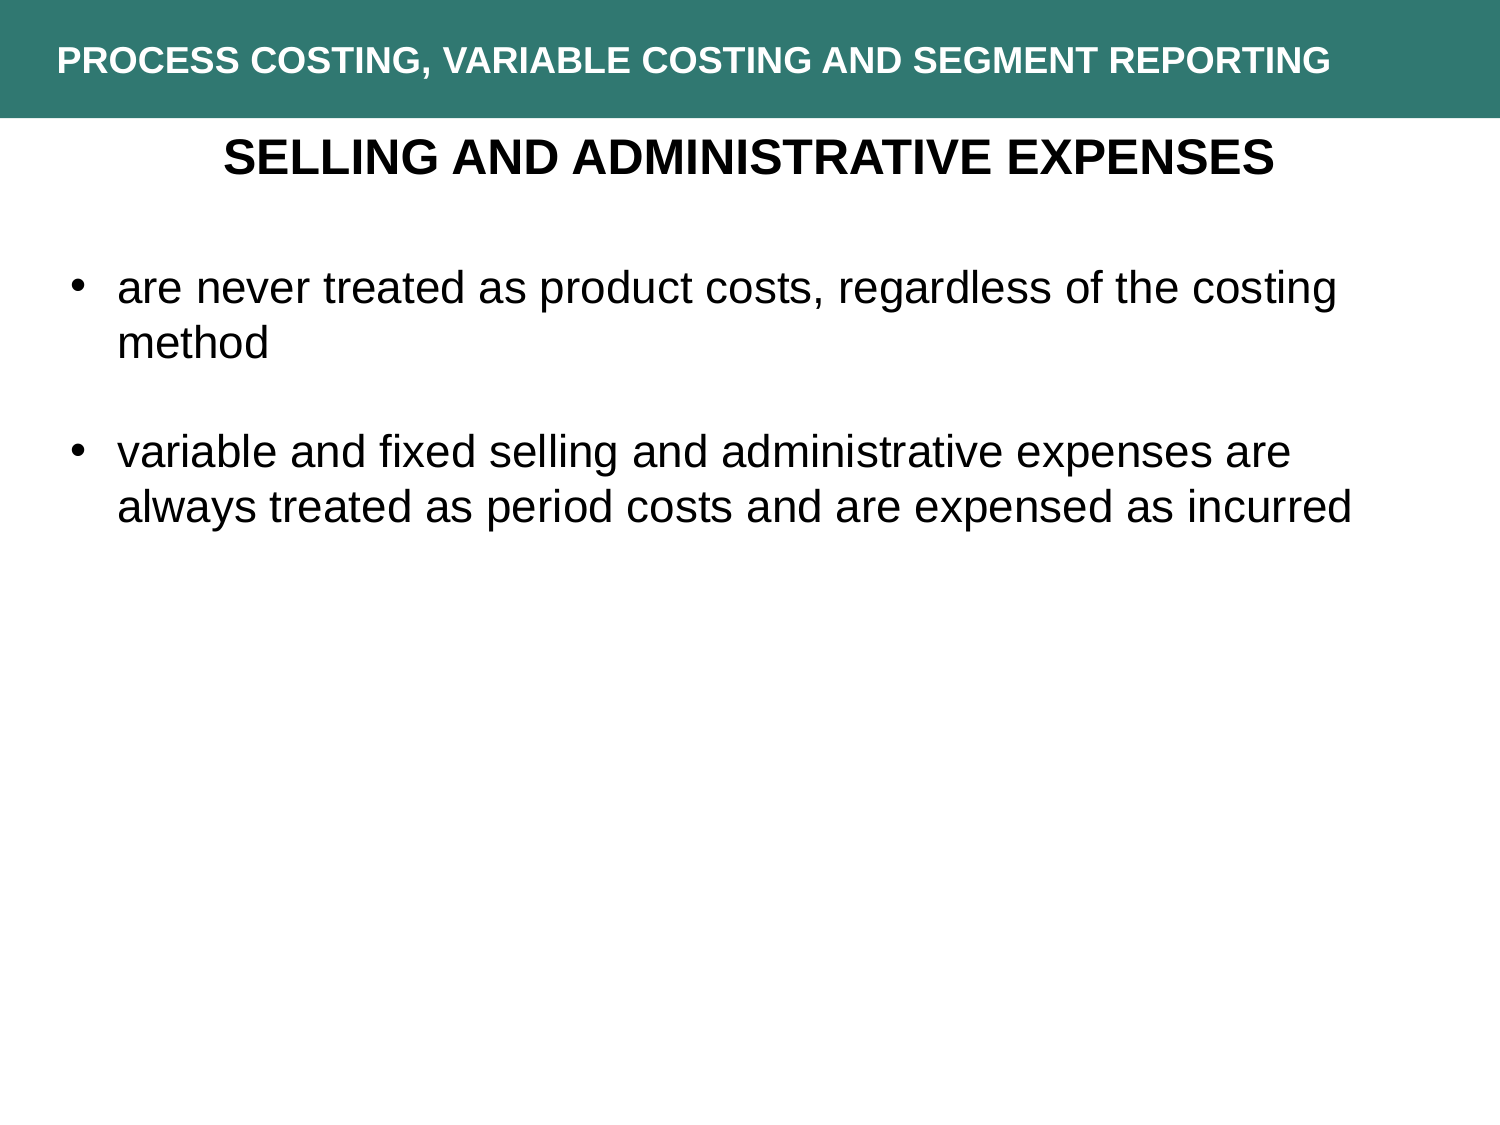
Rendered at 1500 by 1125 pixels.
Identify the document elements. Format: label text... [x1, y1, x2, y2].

text_box are never treated as product costs, regardless of the costing method variable and fixed selling and administrative expenses are always treated as period costs and are expensed as incurred [55, 249, 1446, 540]
text_box SELLING AND ADMINISTRATIVE EXPENSES [55, 117, 1444, 193]
text_box PROCESS COSTING, VARIABLE COSTING AND SEGMENT REPORTING [0, 0, 1500, 120]
